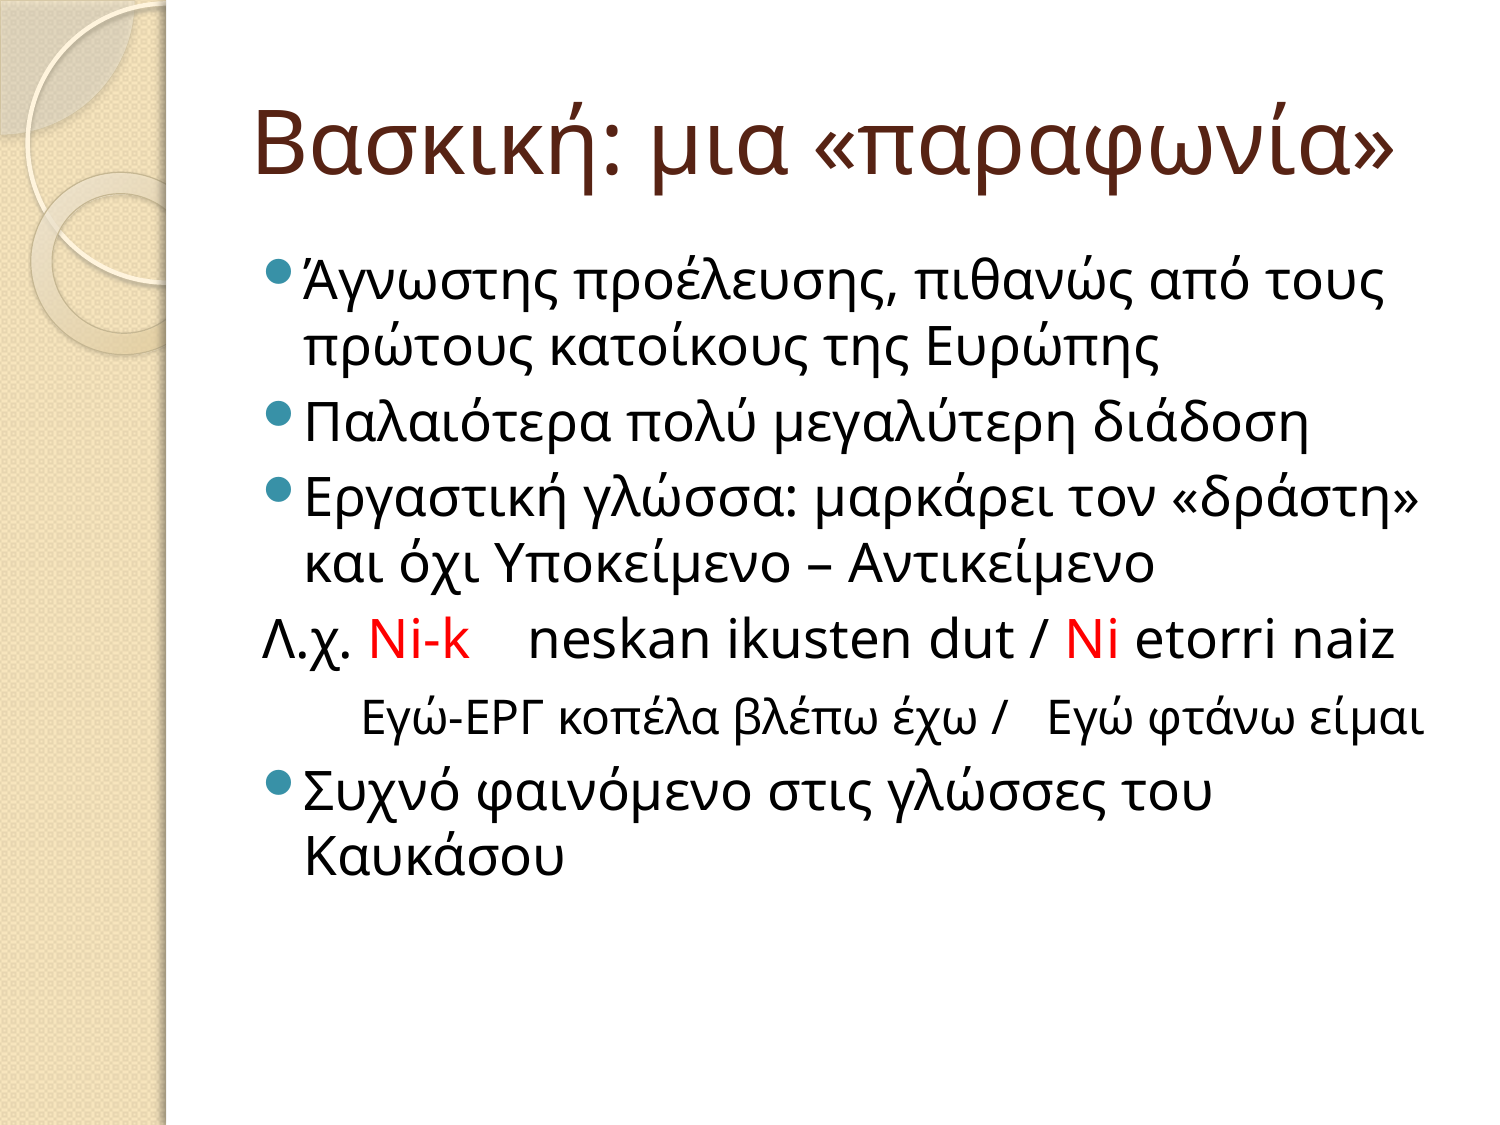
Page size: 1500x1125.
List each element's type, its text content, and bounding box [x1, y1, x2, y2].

title Βασκική: μια «παραφωνία» [235, 45, 1466, 233]
list Άγνωστης προέλευσης, πιθανώς από τους πρώτους κατοίκους της Ευρώπης Παλαιότερα πολύ μεγαλύτερη διάδοση Εργαστική γλώσσα: μαρκάρει τον «δράστη» και όχι Υποκείμενο – Αντικείμενο Λ.χ. Ni-k neskan ikusten dut / Ni etorri naiz Εγώ-ΕΡΓ κοπέλα βλέπω έχω / Εγώ φτάνω είμαι Συχνό φαινόμενο στις γλώσσες του Καυκάσου [235, 237, 1466, 1025]
